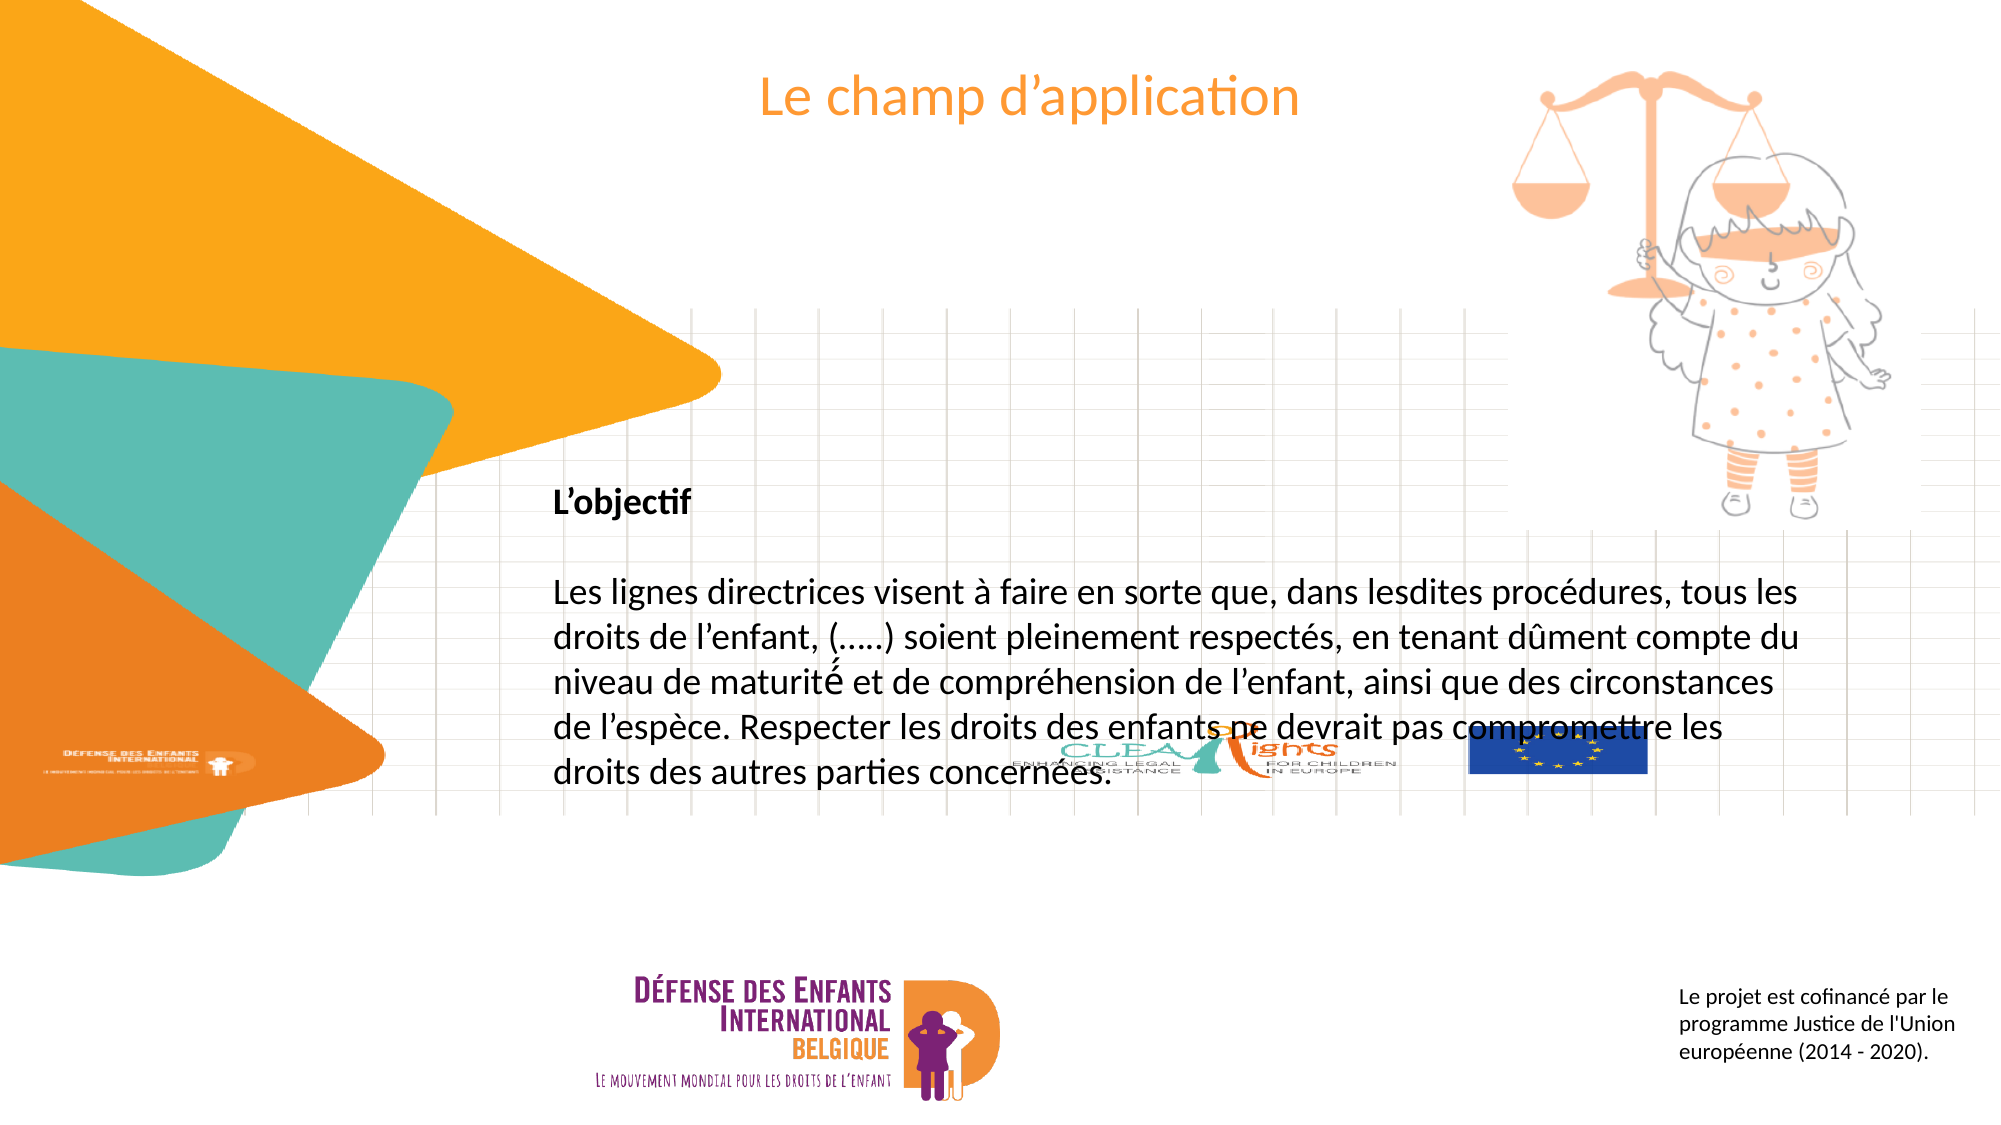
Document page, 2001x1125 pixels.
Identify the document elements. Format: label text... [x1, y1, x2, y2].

subtitle Le champ d’application [423, 49, 1508, 192]
text_box L’objectif Les lignes directrices visent à faire en sorte que, dans lesdites procédures, tous les droits de l’enfant, (…..) soient pleinement respectés, en tenant dûment compte du niveau de maturité́ et de compréhension de l’enfant, ainsi que des circonstances de l’espèce. Respecter les droits des enfants ne devrait pas compromettre les droits des autres parties concernées. [538, 469, 1819, 845]
text_box Le projet est cofinancé par le programme Justice de l'Union européenne (2014 - 2020). [1664, 974, 1973, 1099]
picture [0, 0, 2001, 1125]
